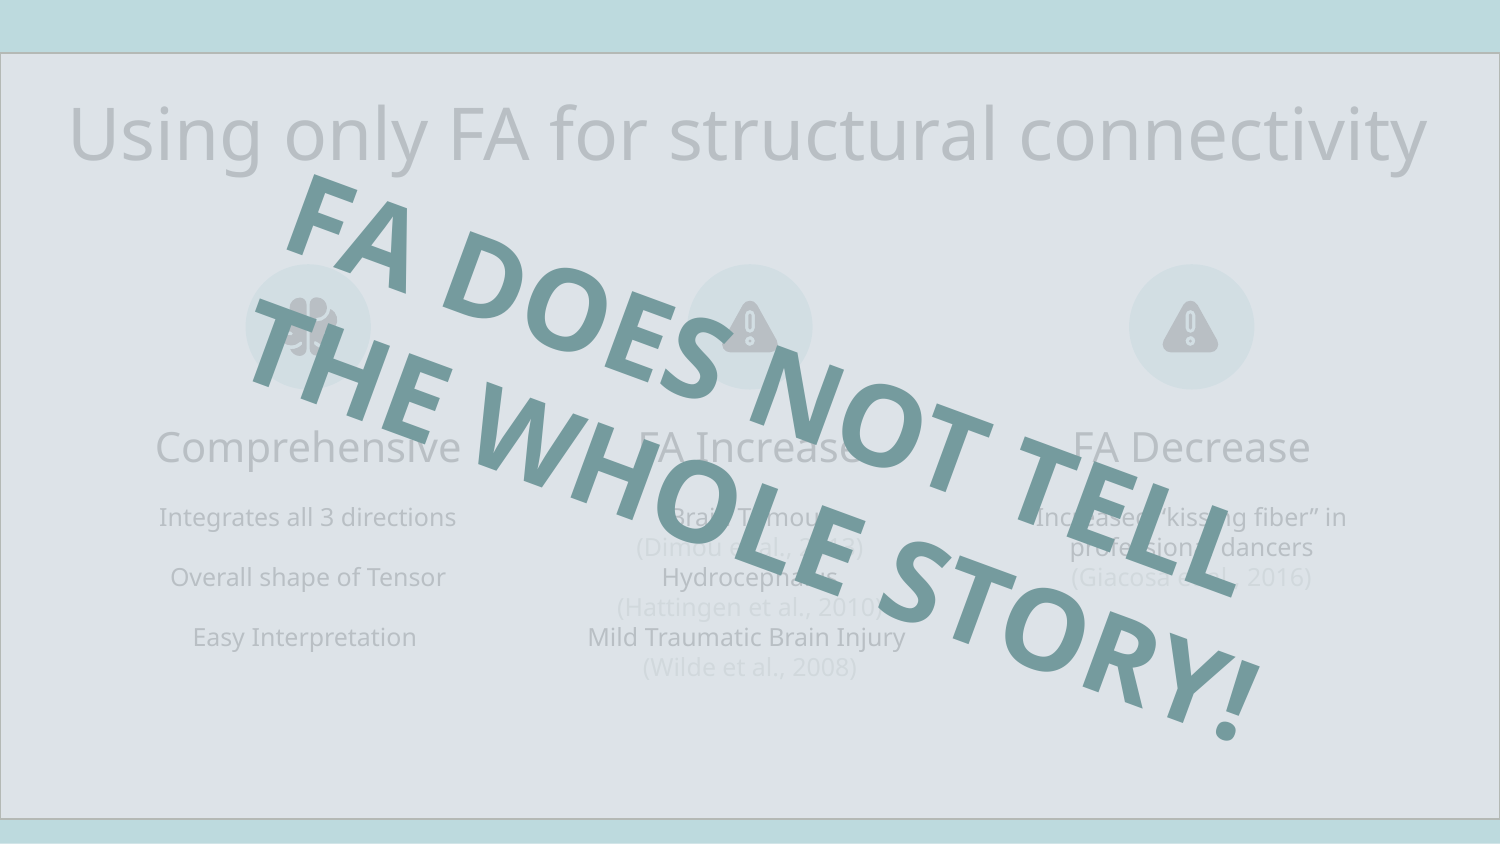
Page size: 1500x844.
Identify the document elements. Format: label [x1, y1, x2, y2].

text_box [0, 52, 1500, 844]
